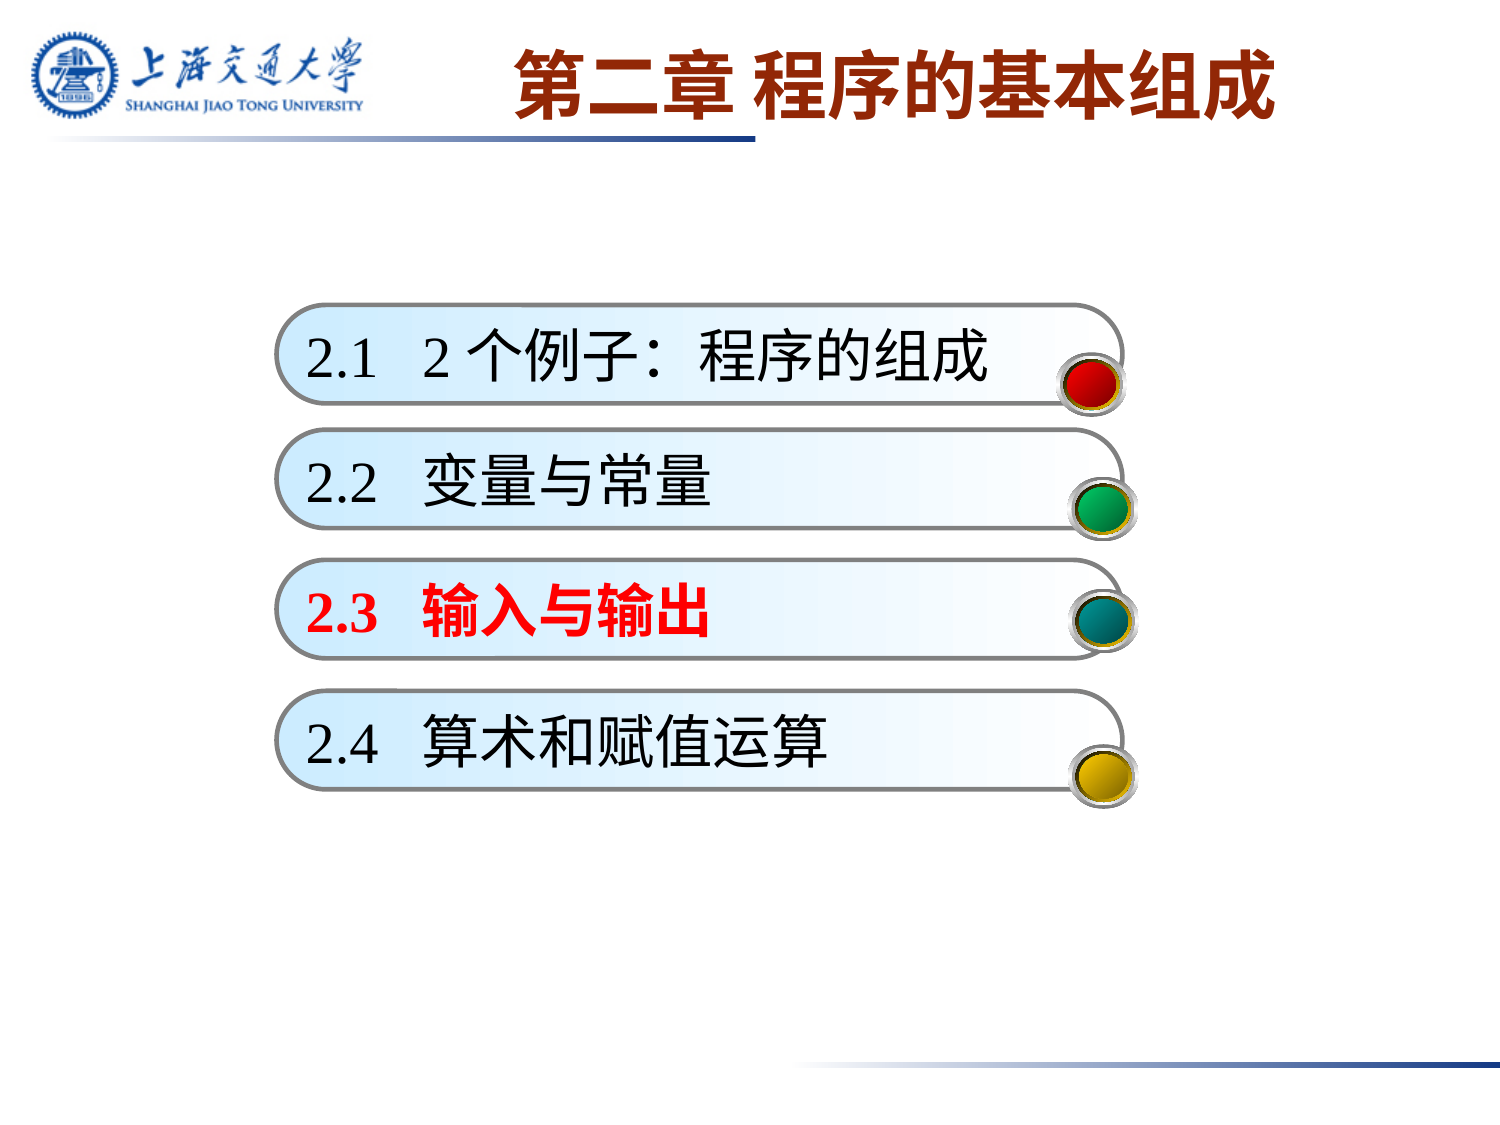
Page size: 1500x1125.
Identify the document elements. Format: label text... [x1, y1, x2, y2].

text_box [276, 429, 1140, 542]
picture [0, 0, 1500, 1125]
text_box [276, 304, 1128, 418]
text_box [276, 559, 1140, 659]
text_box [276, 690, 1140, 810]
title 第二章 程序的基本组成 [289, 29, 1500, 143]
